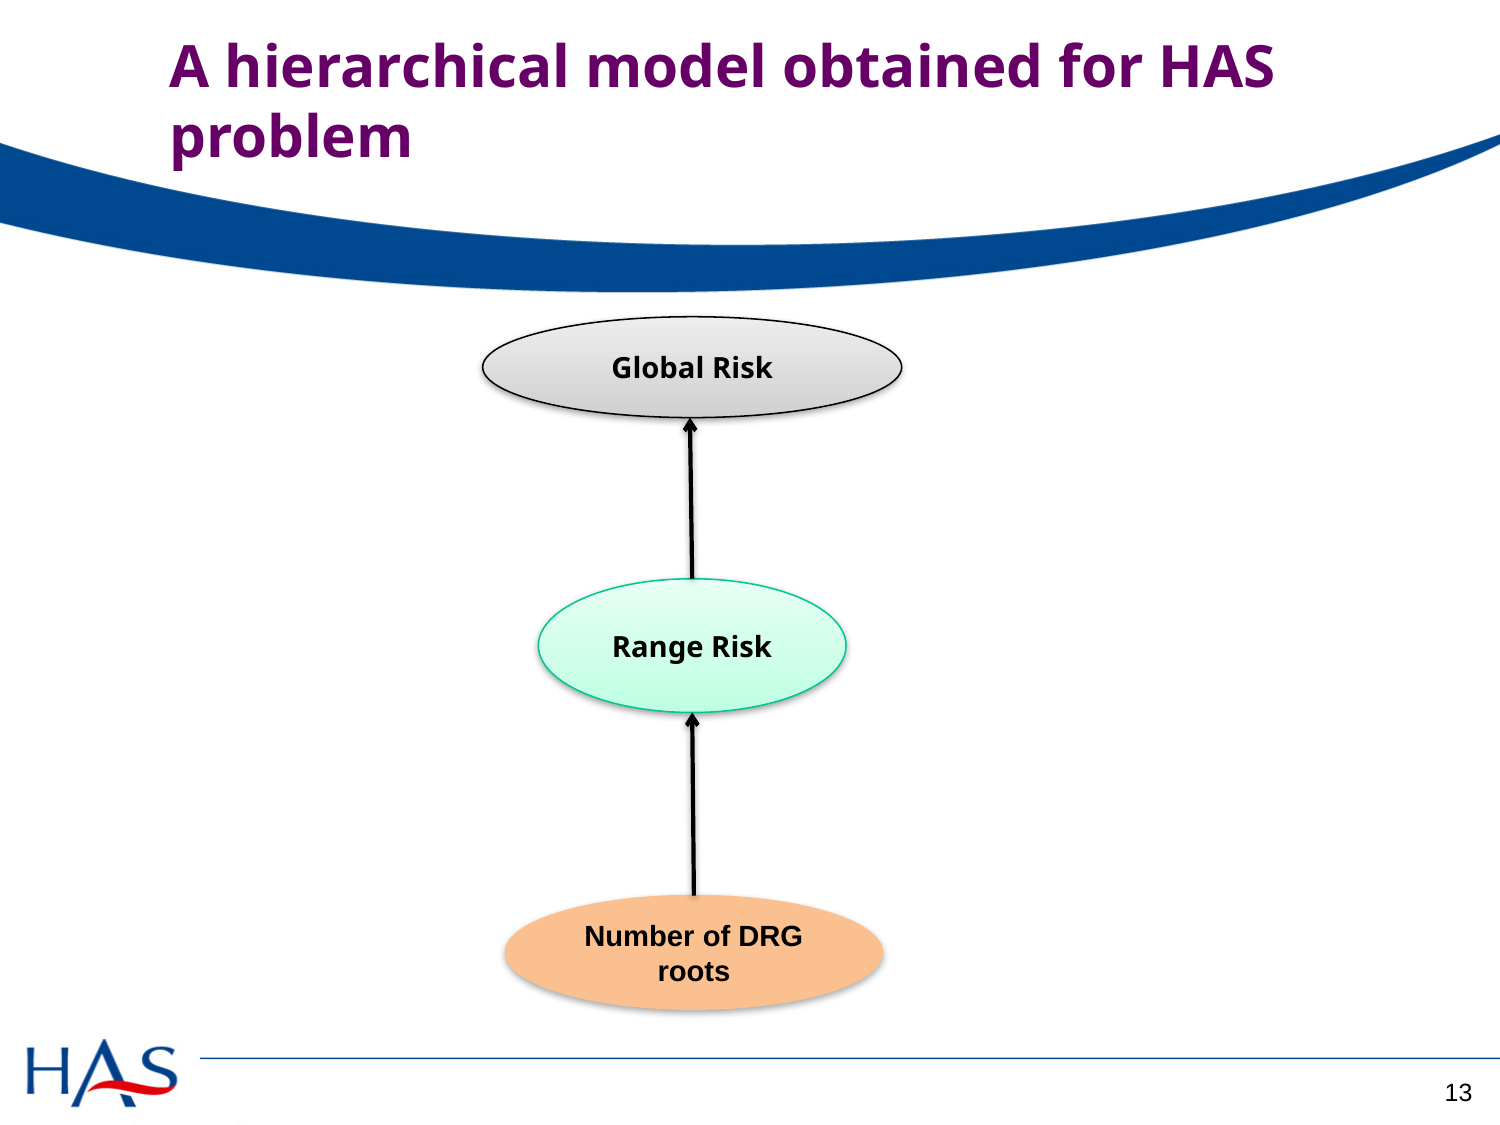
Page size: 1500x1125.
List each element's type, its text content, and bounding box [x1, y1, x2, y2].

title A hierarchical model obtained for HAS problem [154, 25, 1454, 174]
text_box Range Risk [537, 578, 847, 714]
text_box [689, 417, 693, 579]
text_box Number of DRG roots [504, 894, 884, 1010]
text_box Global Risk [481, 315, 903, 419]
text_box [691, 712, 695, 896]
slide_number 13 [1299, 1068, 1488, 1125]
picture [0, 0, 1500, 1125]
